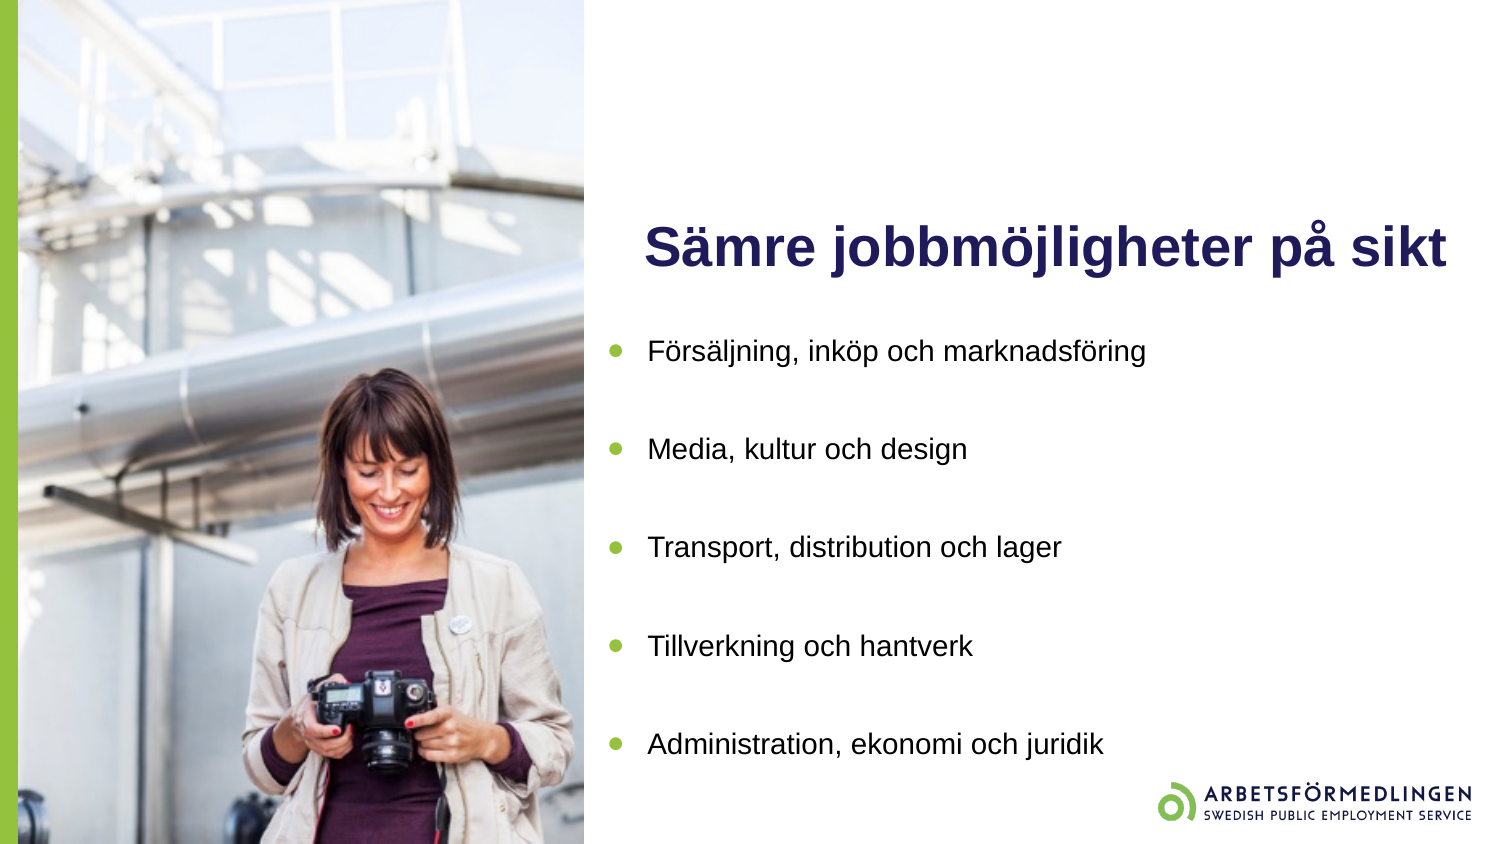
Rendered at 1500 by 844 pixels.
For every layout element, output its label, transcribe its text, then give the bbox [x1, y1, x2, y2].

list Försäljning, inköp och marknadsföring Media, kultur och design Transport, distribution och lager Tillverkning och hantverk Administration, ekonomi och juridik [606, 278, 1255, 764]
picture [18, 0, 584, 844]
picture [1158, 782, 1471, 821]
title Sämre jobbmöjligheter på sikt [644, 167, 1456, 279]
